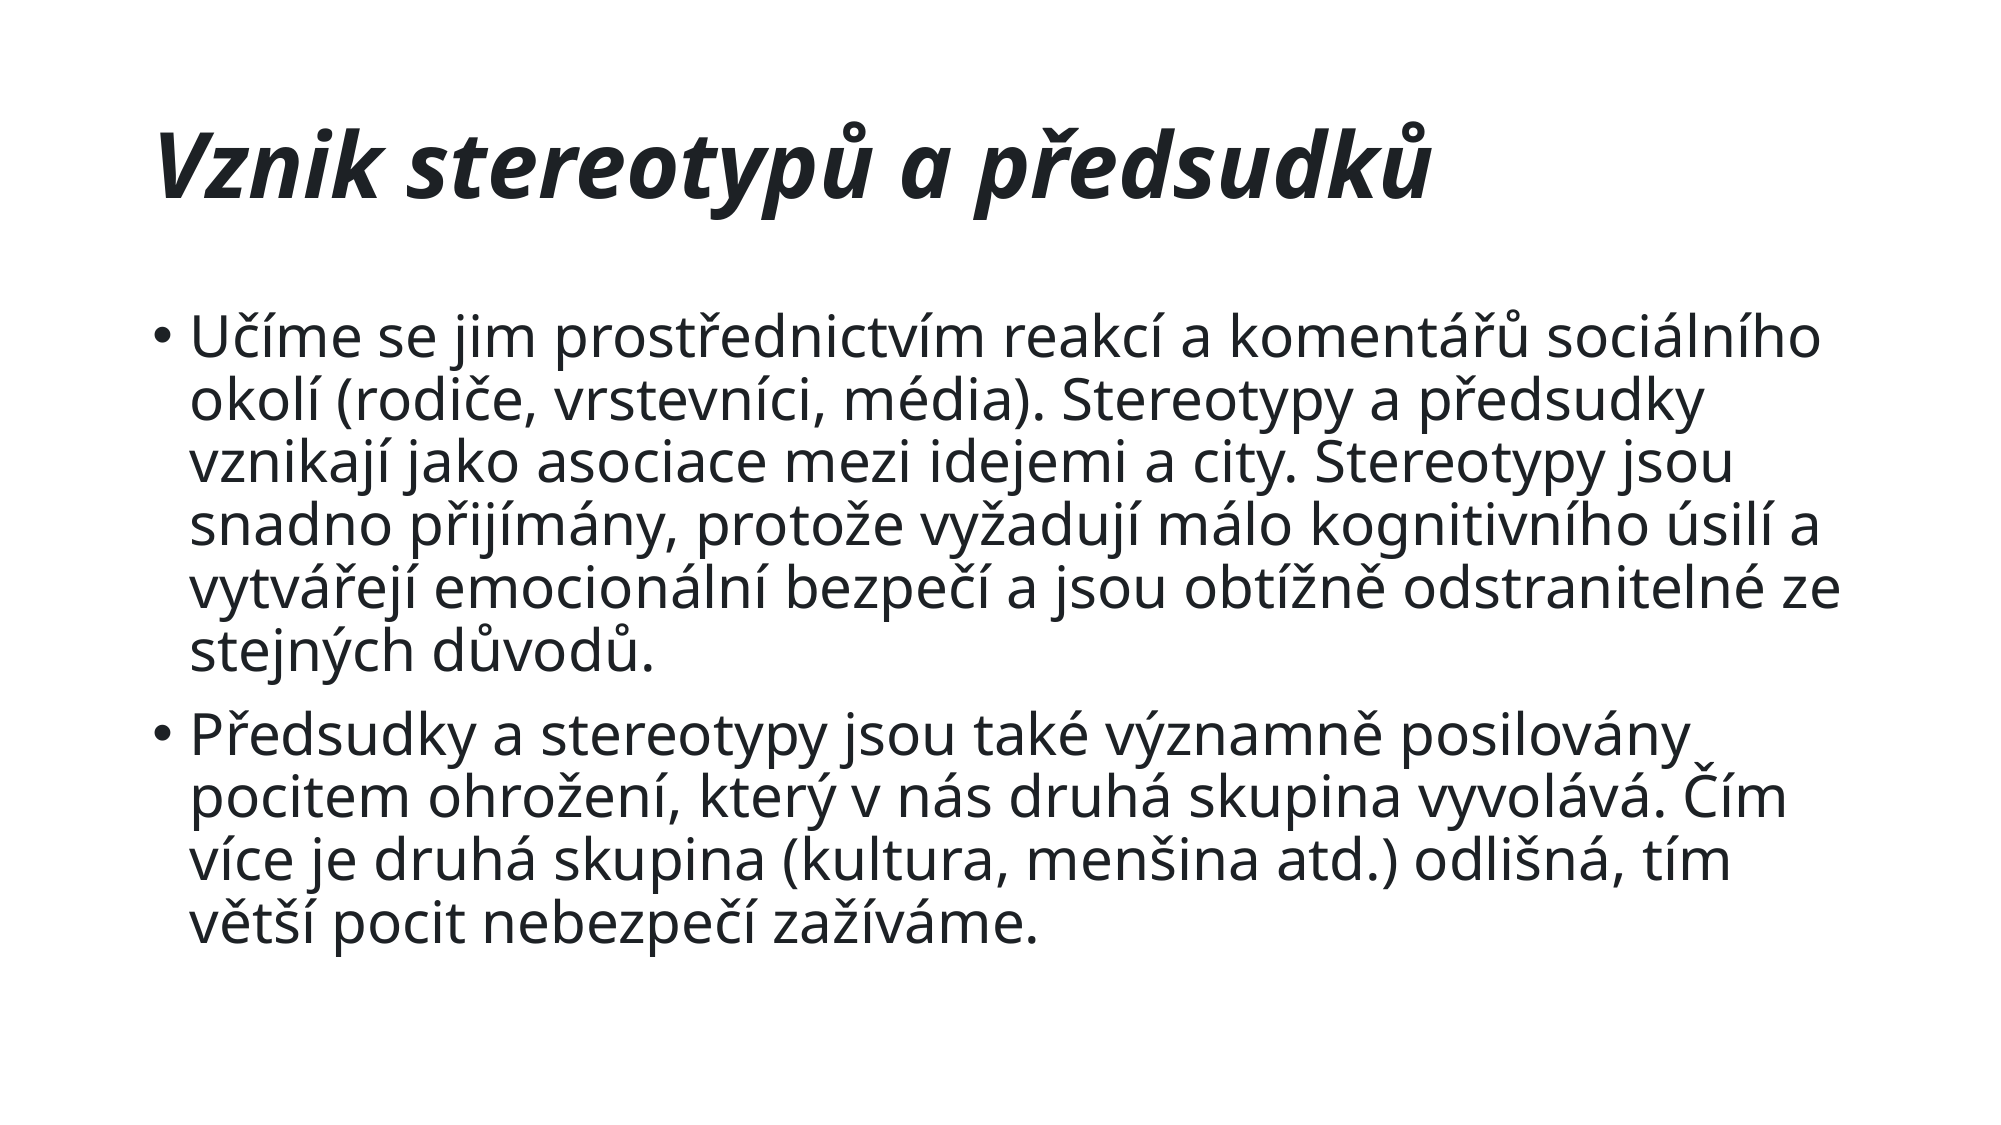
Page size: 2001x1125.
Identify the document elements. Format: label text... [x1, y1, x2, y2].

title Vznik stereotypů a předsudků [137, 59, 1863, 278]
list Učíme se jim prostřednictvím reakcí a komentářů sociálního okolí (rodiče, vrstevníci, média). Stereotypy a předsudky vznikají jako asociace mezi idejemi a city. Stereotypy jsou snadno přijímány, protože vyžadují málo kognitivního úsilí a vytvářejí emocionální bezpečí a jsou obtížně odstranitelné ze stejných důvodů. Předsudky a stereotypy jsou také významně posilovány pocitem ohrožení, který v nás druhá skupina vyvolává. Čím více je druhá skupina (kultura, menšina atd.) odlišná, tím větší pocit nebezpečí zažíváme. [137, 299, 1863, 1014]
